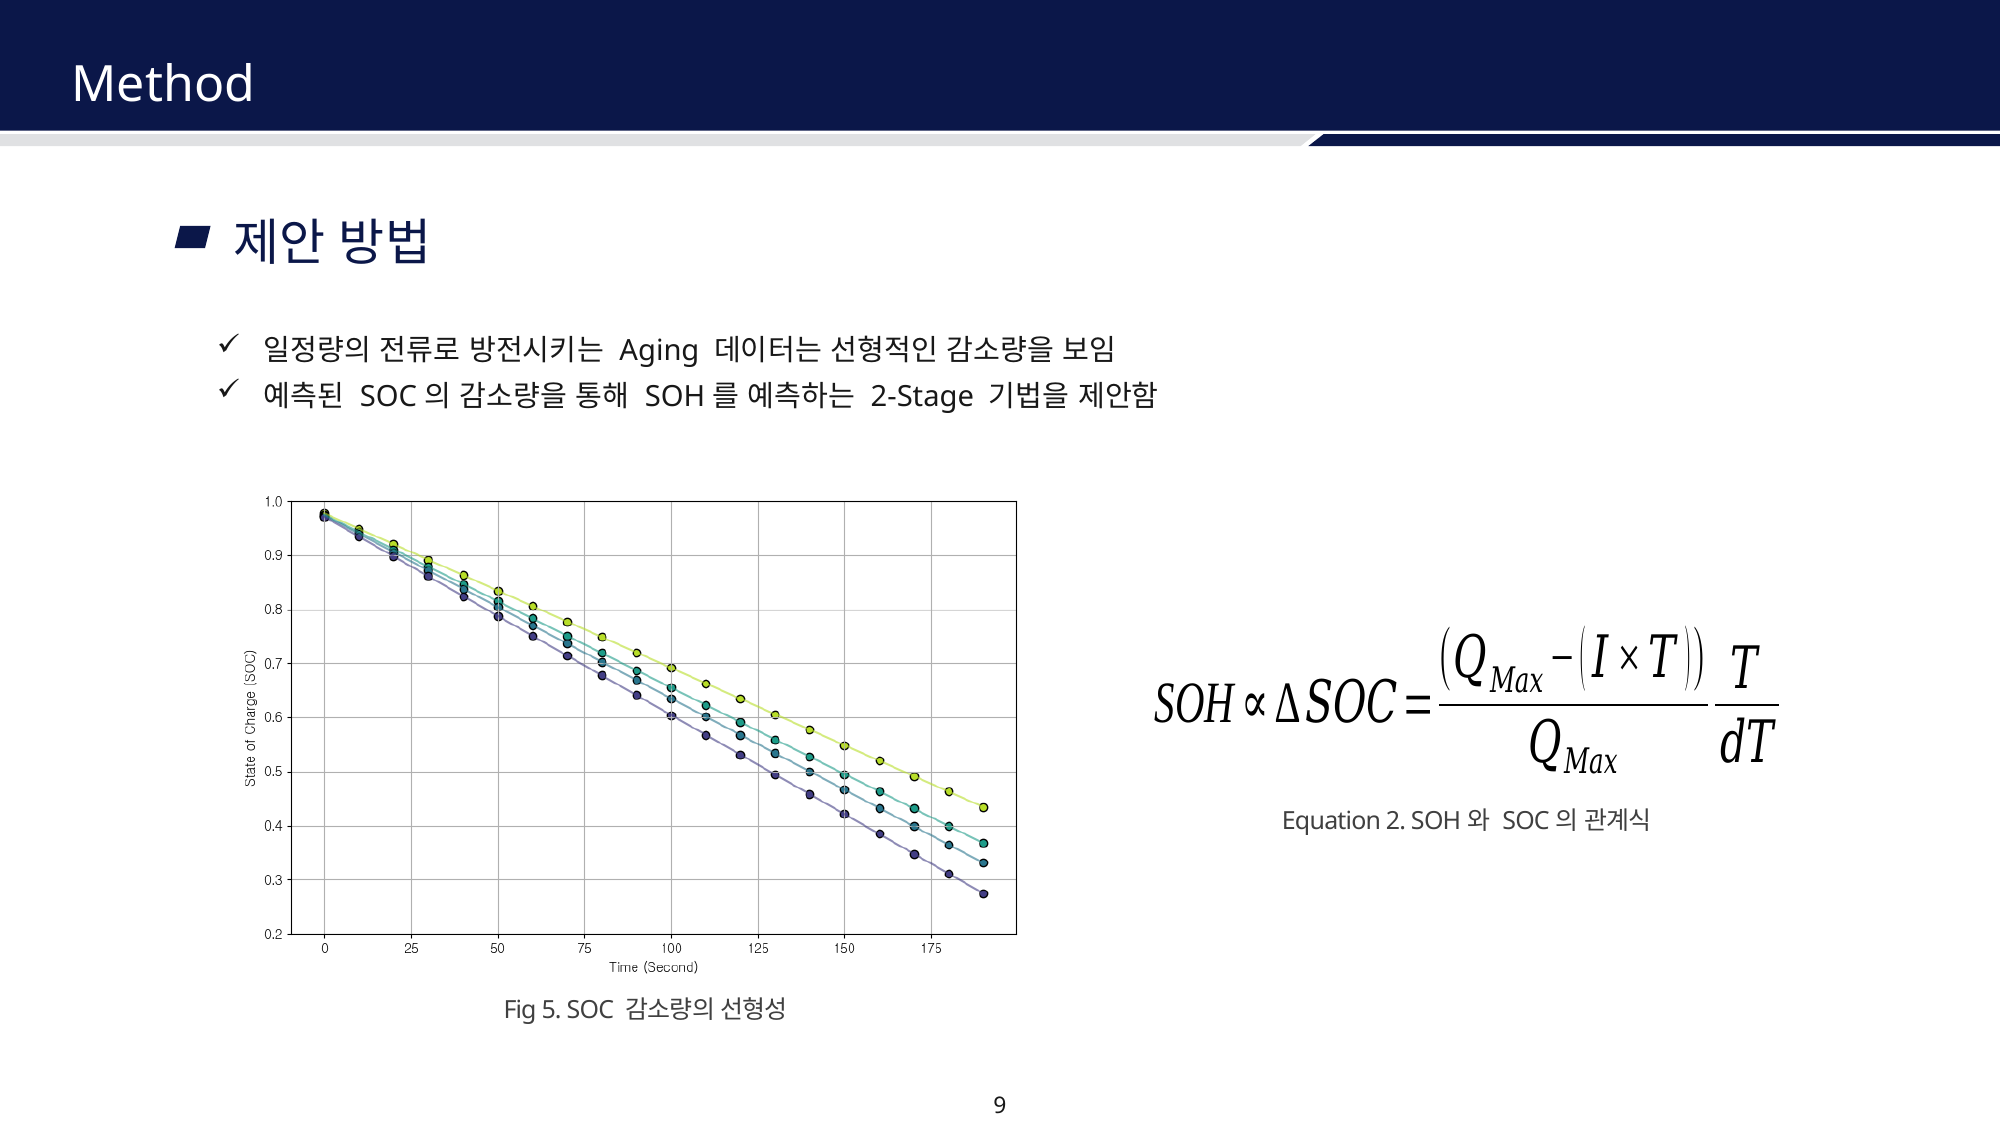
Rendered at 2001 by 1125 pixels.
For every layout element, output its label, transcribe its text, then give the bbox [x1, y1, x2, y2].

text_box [174, 189, 977, 275]
text_box 일정량의 전류로 방전시키는 Aging 데이터는 선형적인 감소량을 보임 예측된 SOC의 감소량을 통해 SOH를 예측하는 2-Stage 기법을 제안함 [202, 313, 1775, 420]
text_box Equation 2. SOH와 SOC의 관계식 [1281, 804, 1652, 835]
picture [174, 481, 1110, 983]
text_box Fig 5. SOC 감소량의 선형성 [503, 993, 789, 1024]
list Method [56, 50, 908, 122]
